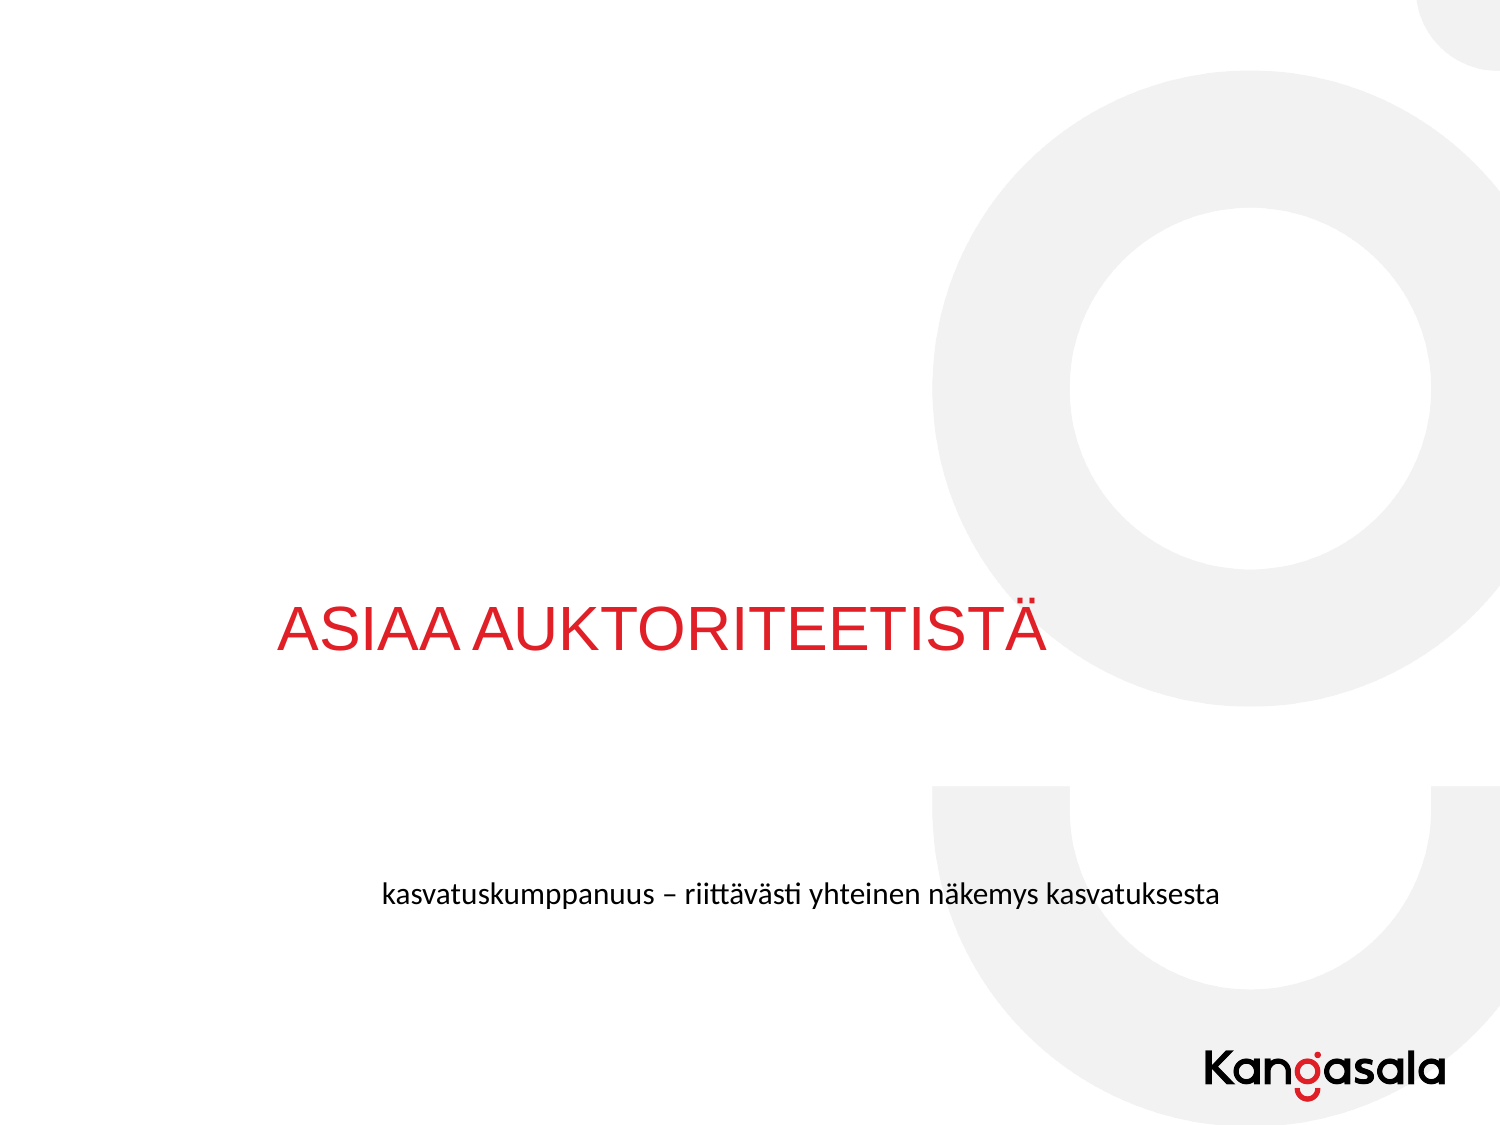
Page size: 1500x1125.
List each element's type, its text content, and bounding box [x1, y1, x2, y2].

text_box ASIAA AUKTORITEETISTÄ [262, 580, 1238, 700]
text_box kasvatuskumppanuus – riittävästi yhteinen näkemys kasvatuksesta [367, 865, 1243, 918]
picture [1200, 1045, 1450, 1107]
